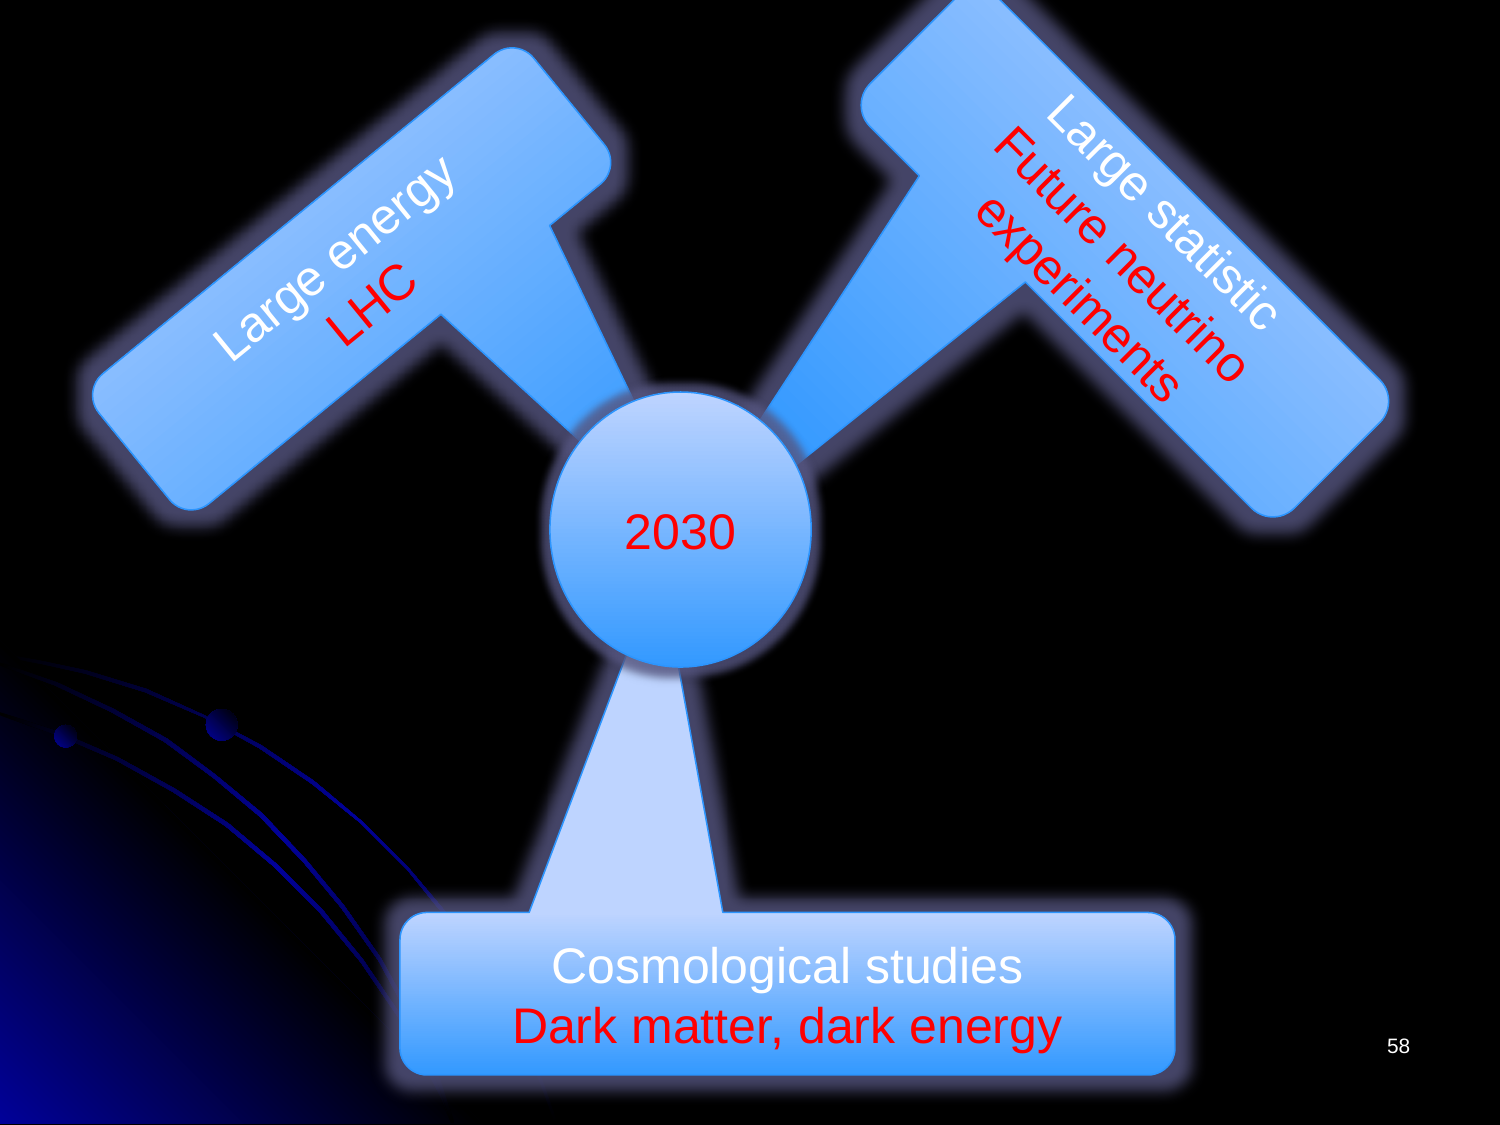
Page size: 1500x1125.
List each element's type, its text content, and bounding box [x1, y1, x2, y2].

text_box Large energy LHC [91, 47, 627, 511]
slide_number 58 [1179, 1024, 1426, 1101]
text_box 2030 [549, 391, 812, 668]
text_box Cosmological studies Dark matter, dark energy [399, 674, 1176, 1076]
text_box Large statistic Future neutrino experiments [769, 0, 1390, 518]
